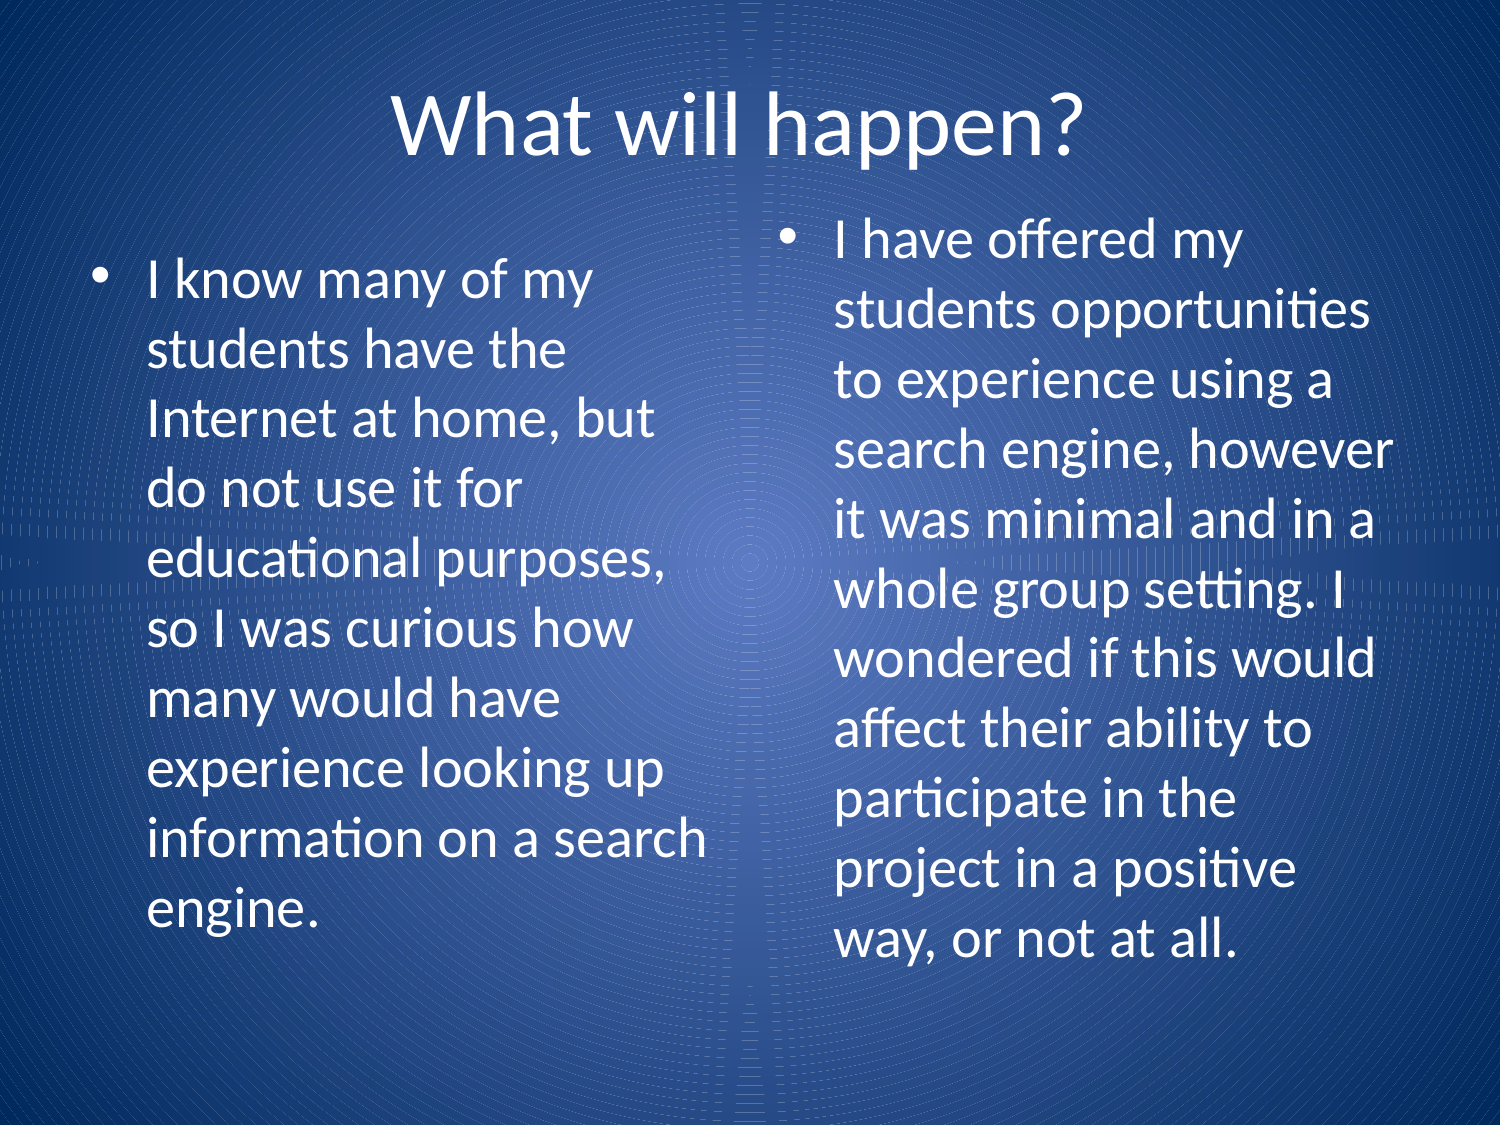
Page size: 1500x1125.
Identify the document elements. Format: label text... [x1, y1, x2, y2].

title What will happen? [75, 45, 1425, 194]
list I have offered my students opportunities to experience using a search engine, however it was minimal and in a whole group setting. I wondered if this would affect their ability to participate in the project in a positive way, or not at all. [762, 193, 1425, 1005]
list I know many of my students have the Internet at home, but do not use it for educational purposes, so I was curious how many would have experience looking up information on a search engine. [75, 232, 738, 1005]
